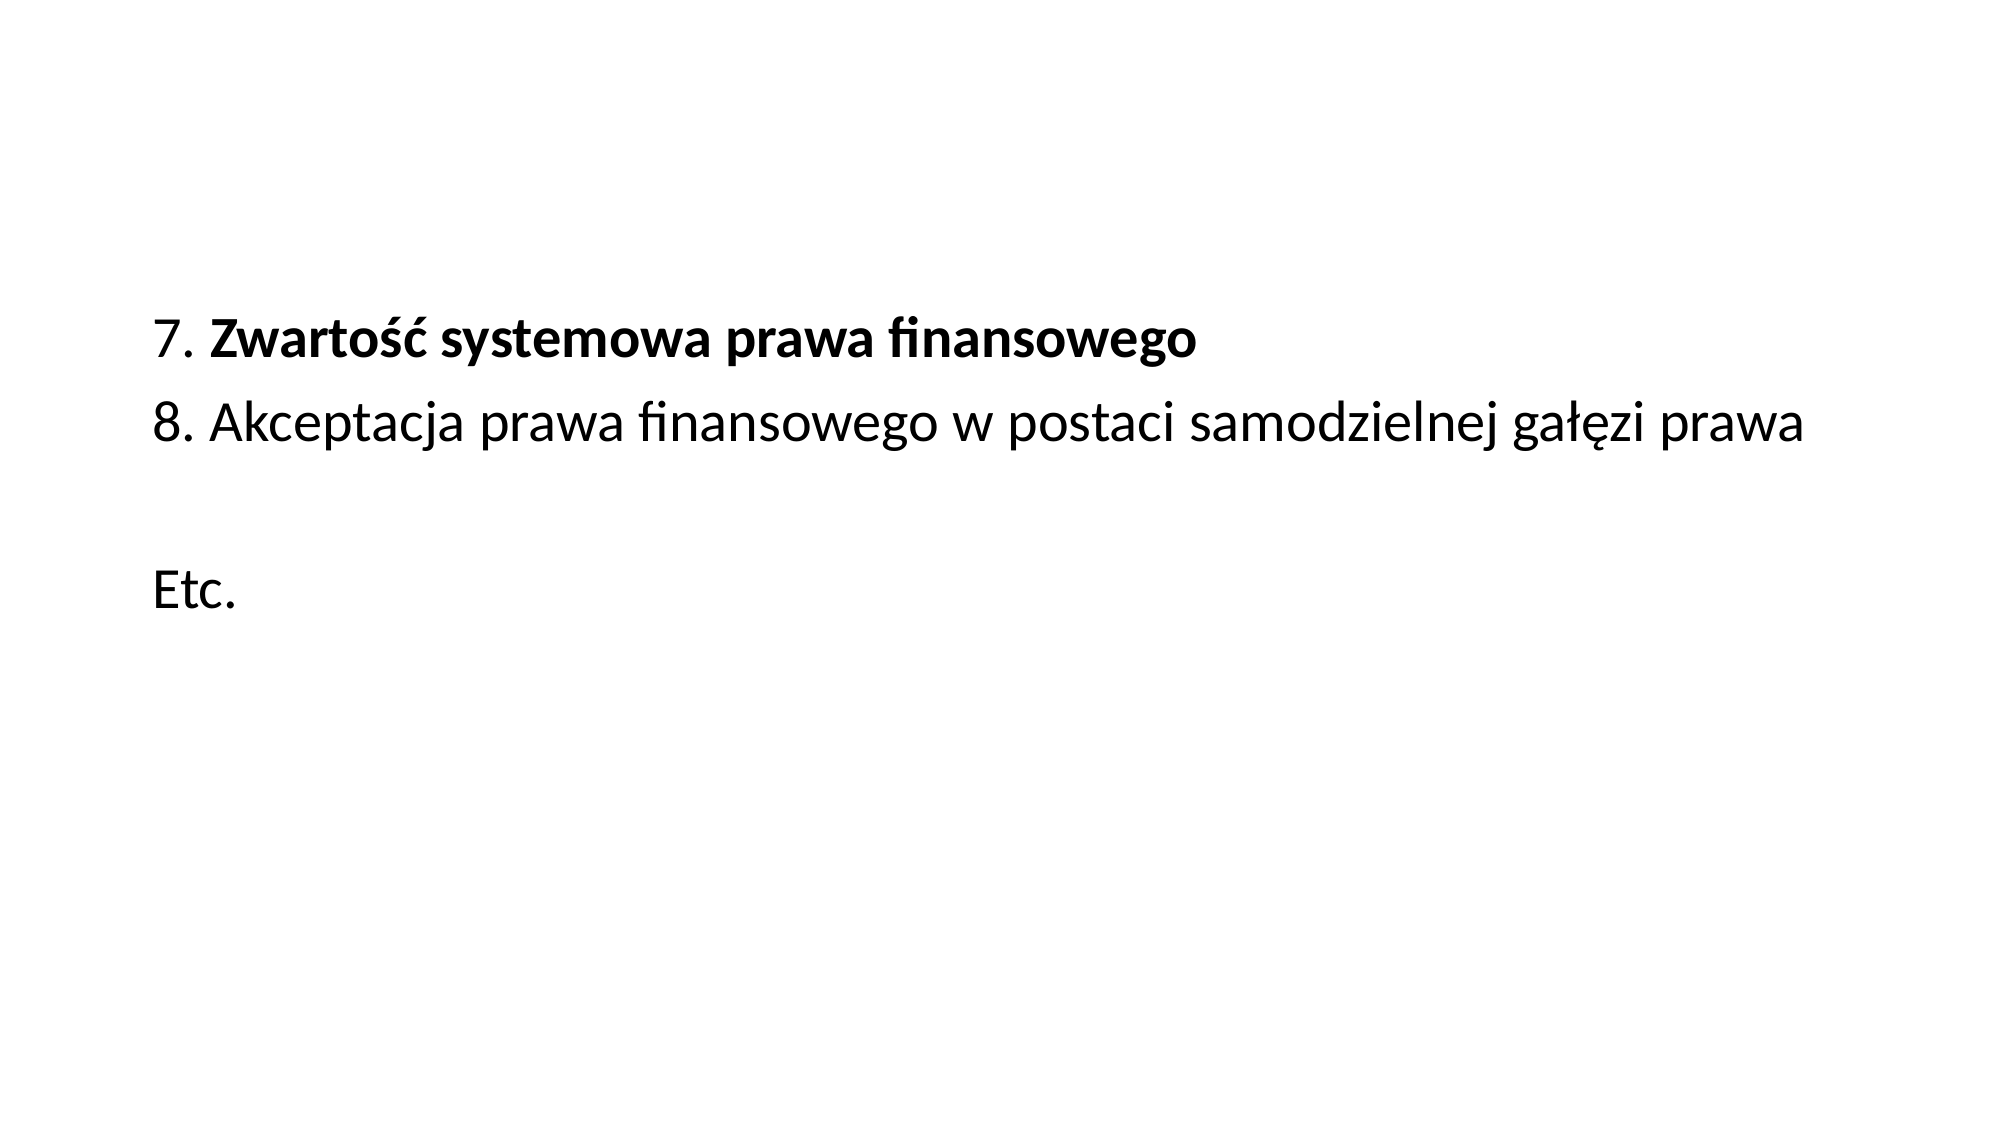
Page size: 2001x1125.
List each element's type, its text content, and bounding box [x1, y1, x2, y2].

list 7. Zwartość systemowa prawa finansowego 8. Akceptacja prawa finansowego w postaci samodzielnej gałęzi prawa Etc. [137, 299, 1863, 1014]
